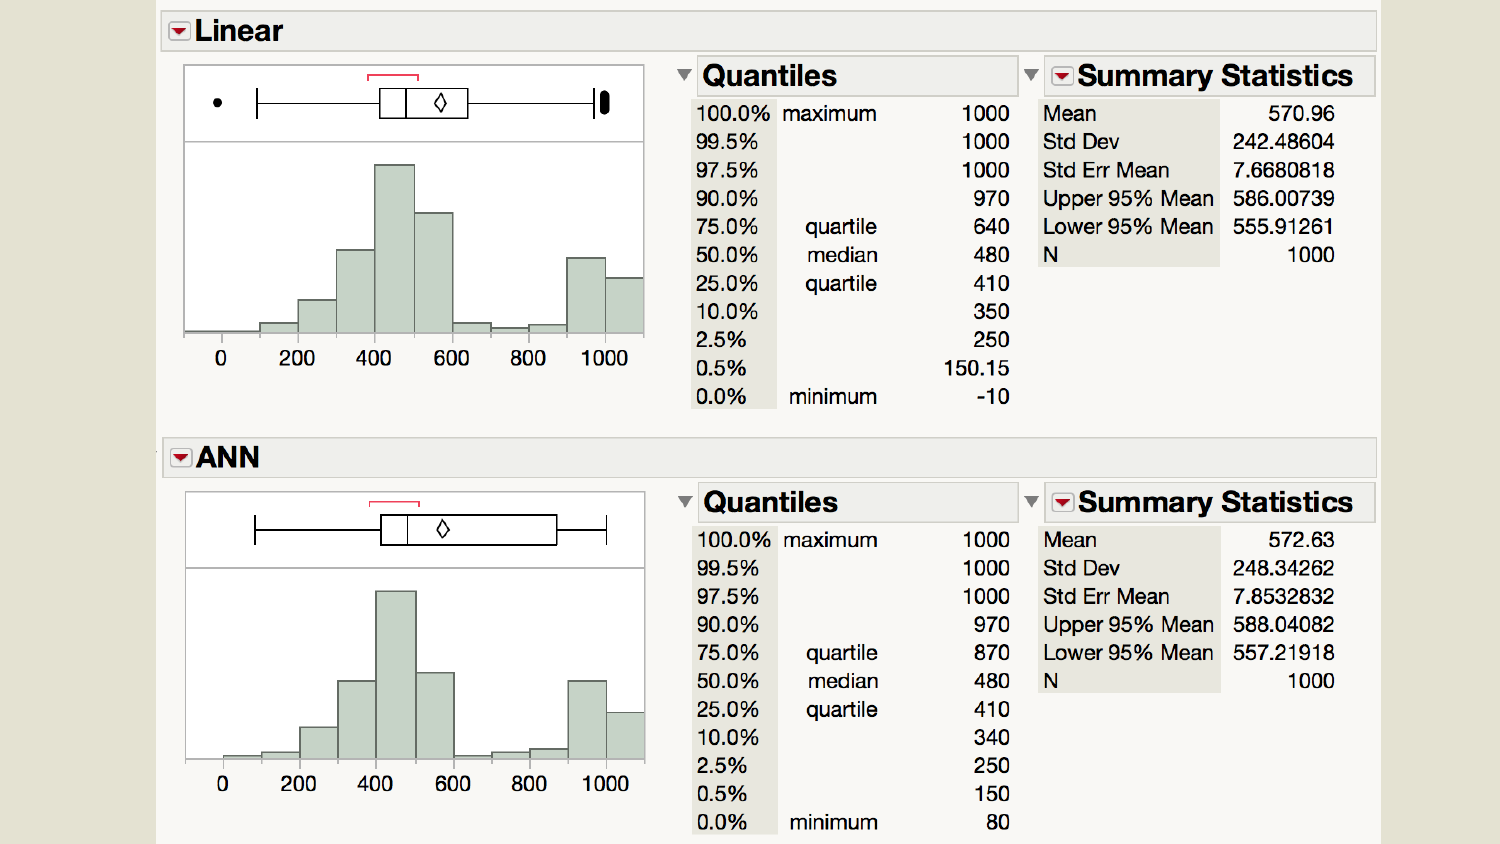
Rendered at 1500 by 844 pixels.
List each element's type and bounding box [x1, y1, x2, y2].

picture [155, 0, 1381, 844]
